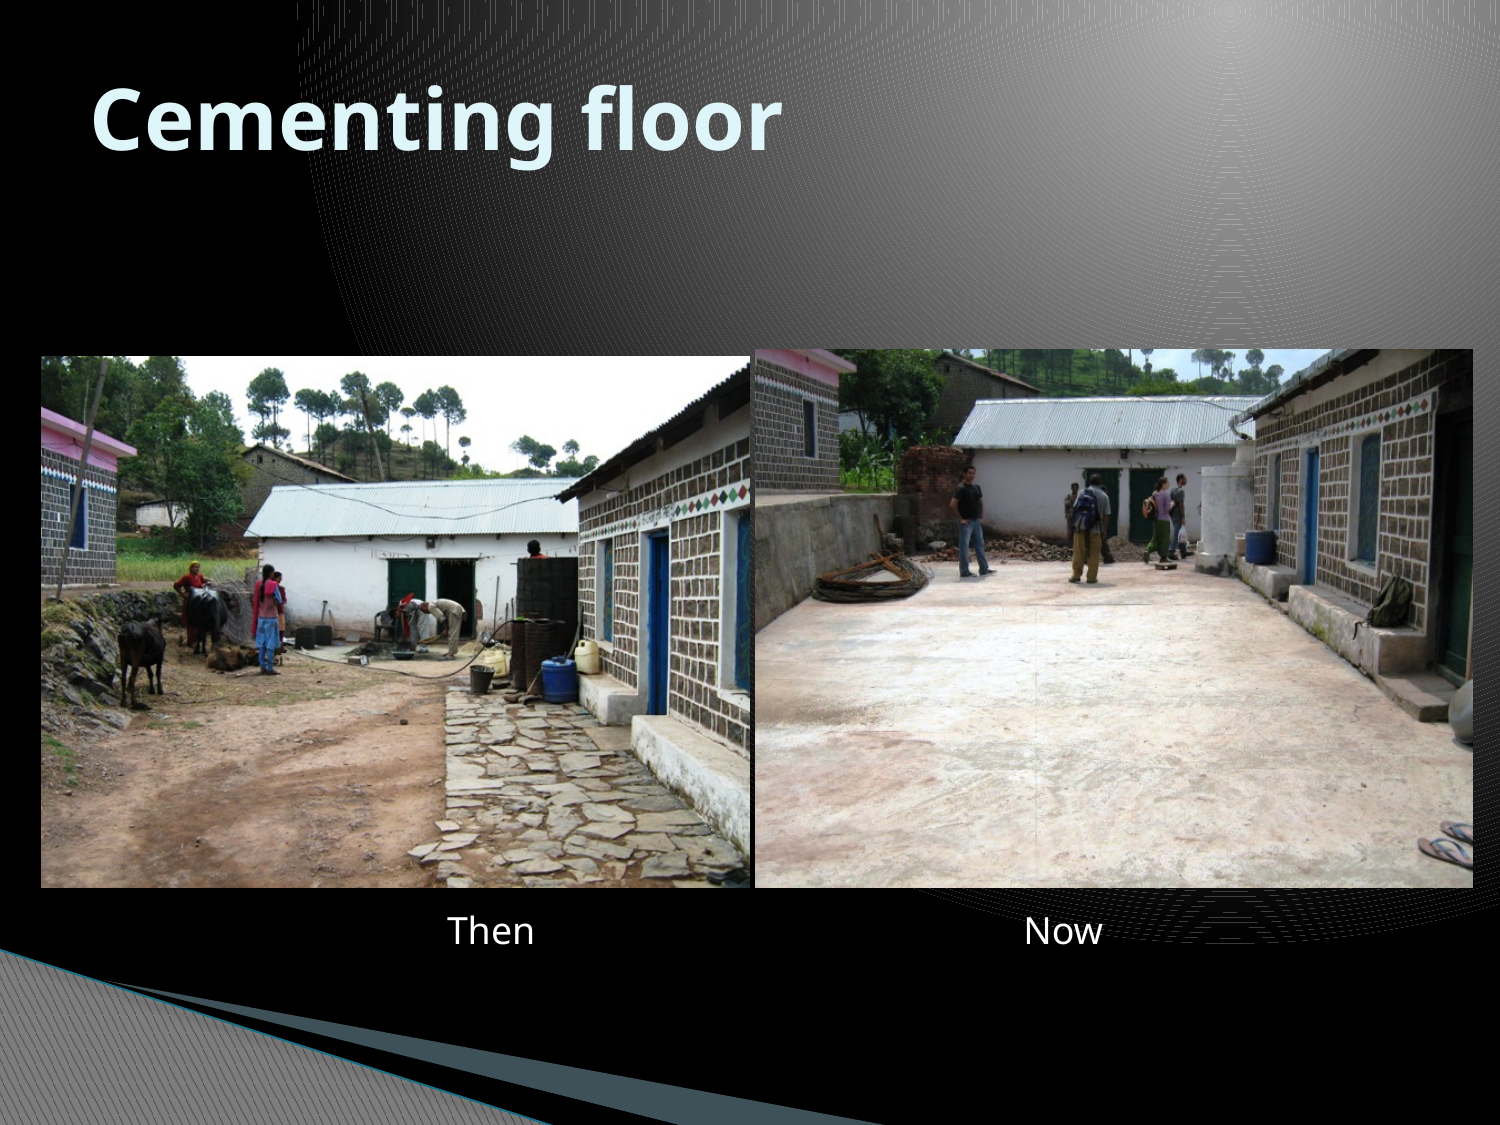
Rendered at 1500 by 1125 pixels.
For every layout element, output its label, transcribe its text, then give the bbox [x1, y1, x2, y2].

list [41, 356, 750, 888]
picture [0, 952, 543, 1125]
text_box Now [1008, 899, 1119, 960]
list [755, 349, 1473, 888]
text_box Then [432, 899, 551, 960]
title Cementing floor [75, 45, 1425, 188]
